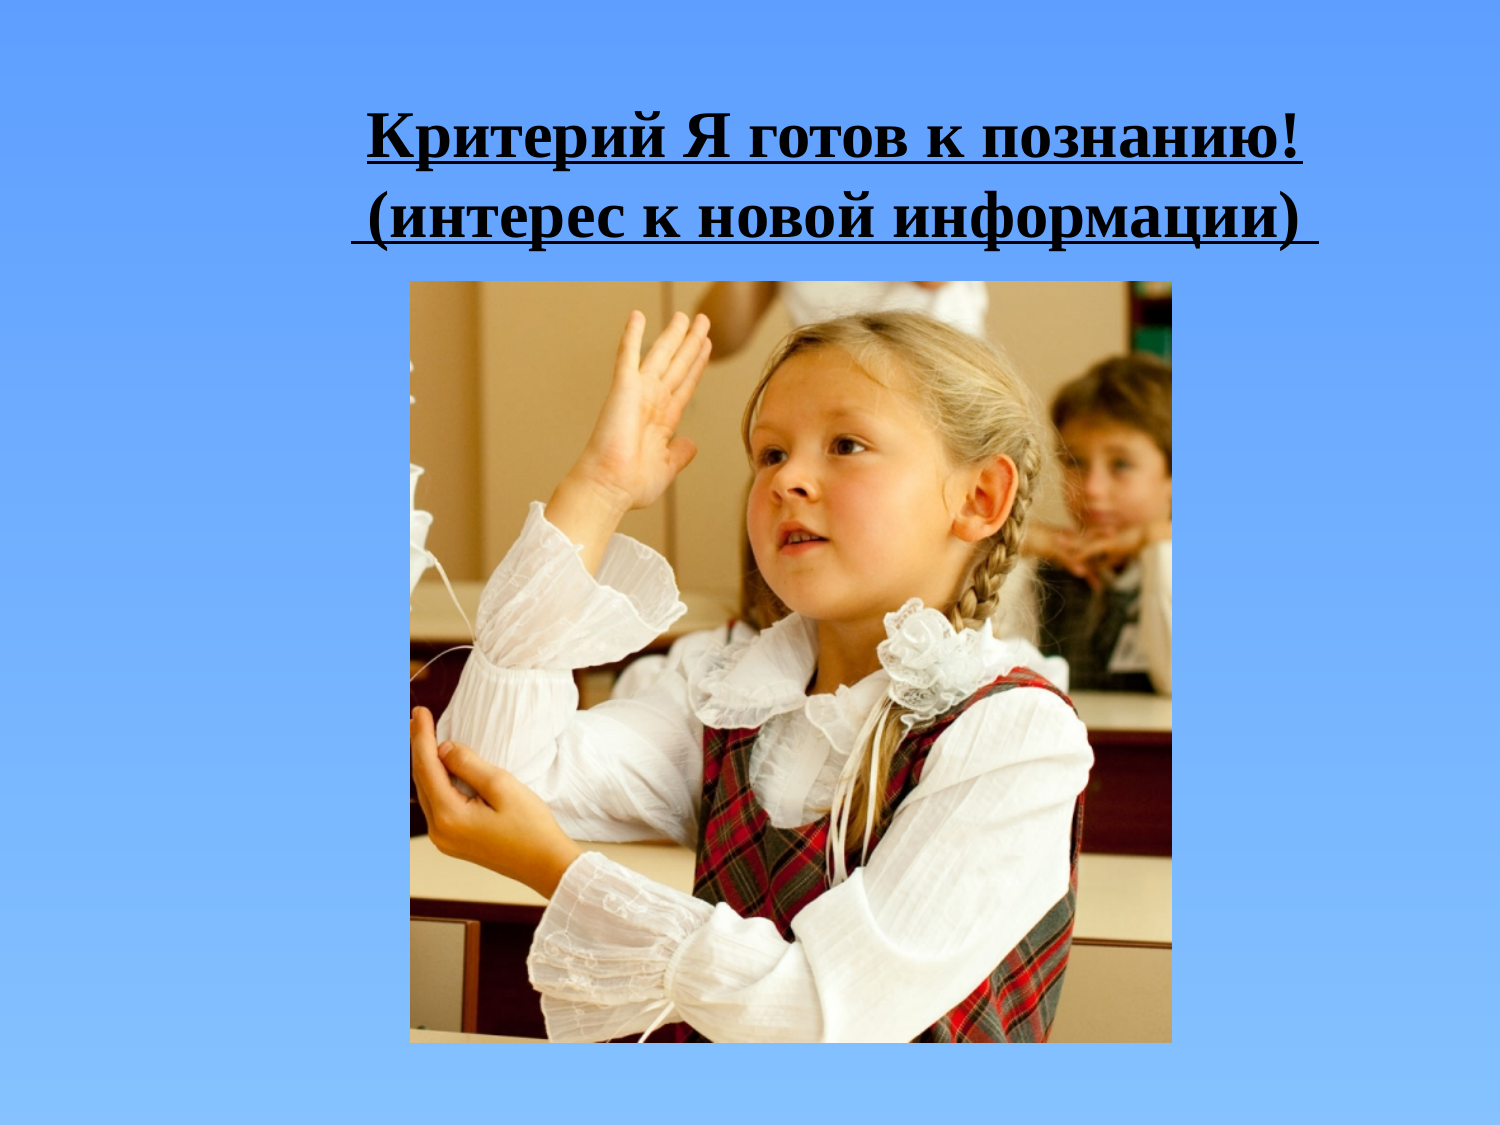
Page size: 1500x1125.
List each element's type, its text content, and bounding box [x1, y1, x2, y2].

picture [409, 280, 1173, 1044]
text_box Критерий Я готов к познанию! (интерес к новой информации) [0, 82, 1500, 258]
